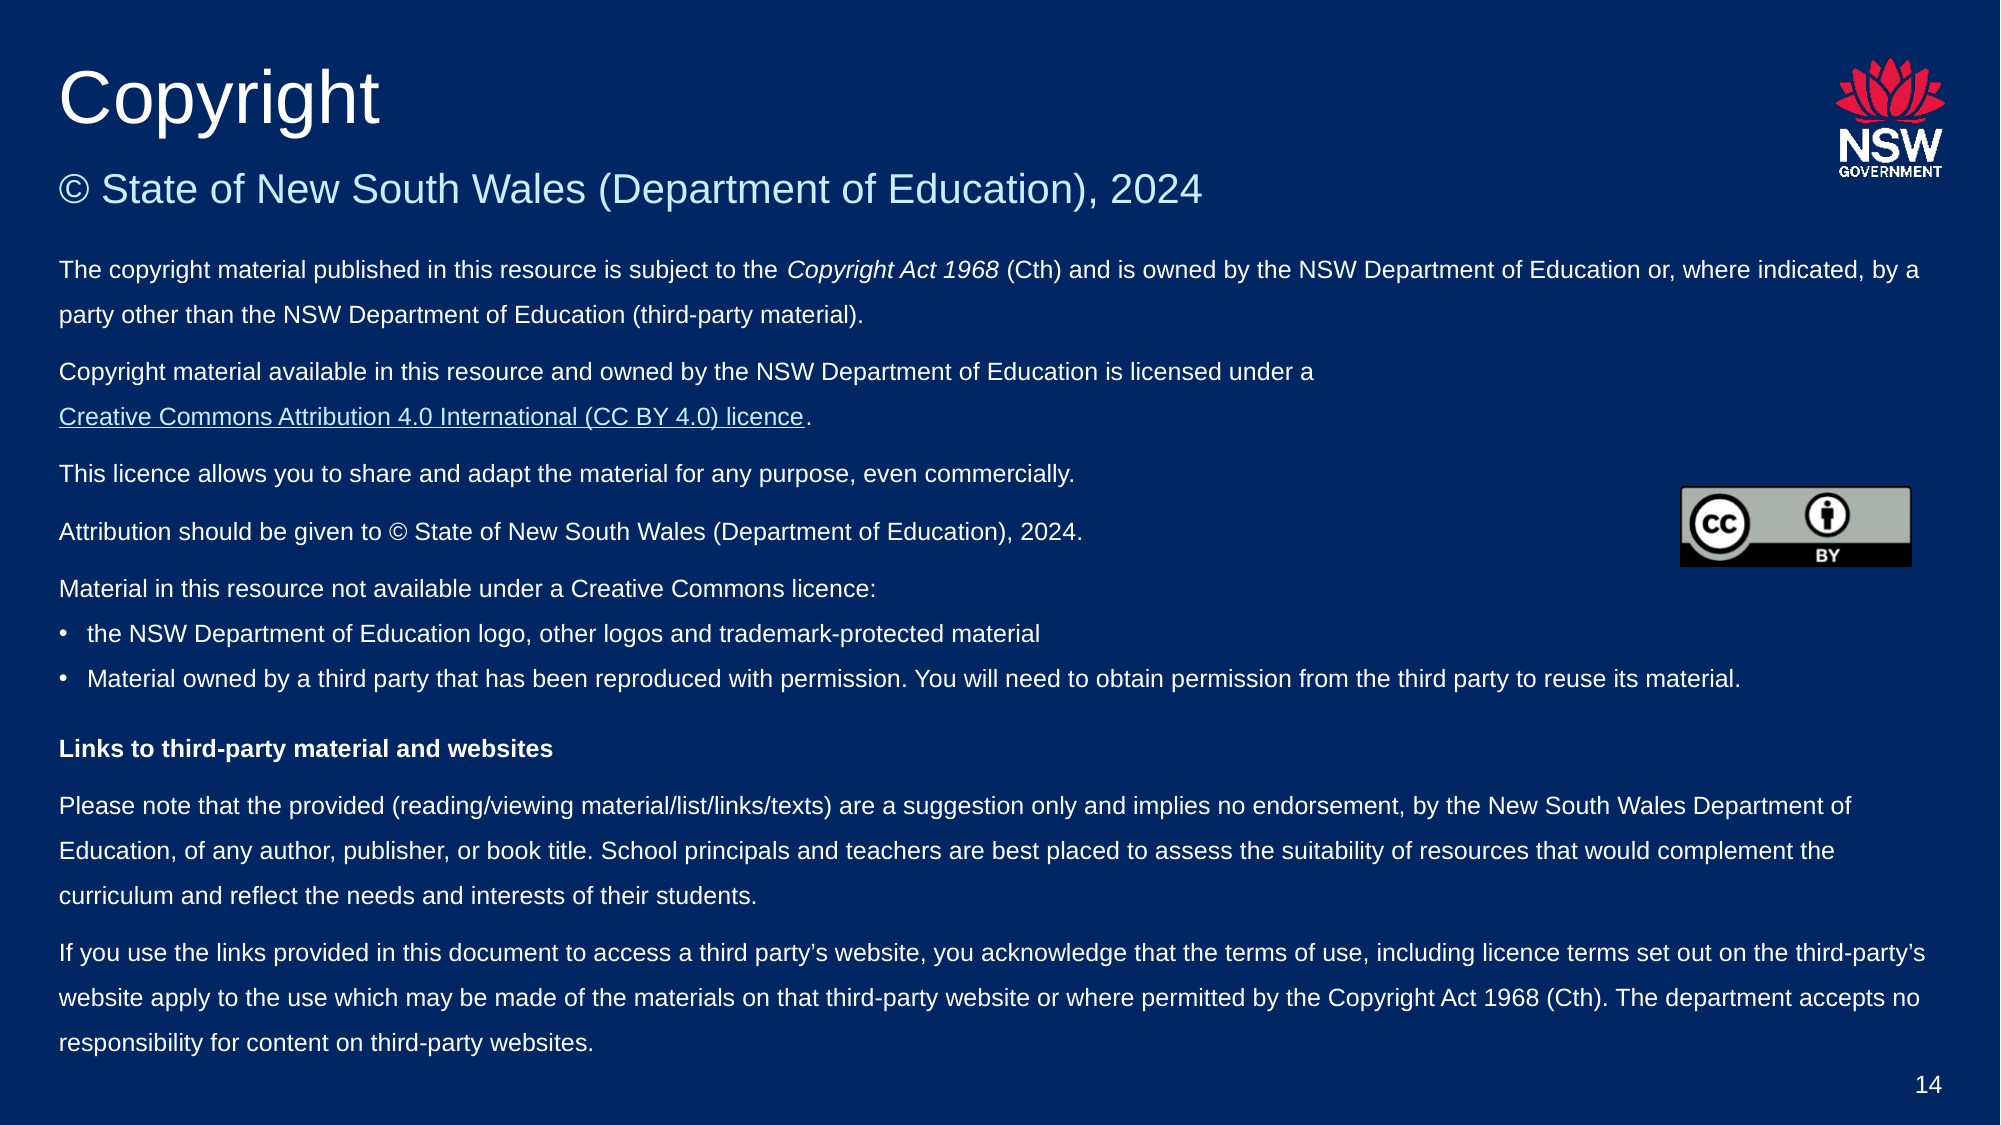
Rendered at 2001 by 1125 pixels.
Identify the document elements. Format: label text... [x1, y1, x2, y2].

picture [1836, 58, 1945, 177]
title Copyright [59, 59, 1713, 148]
text_box The copyright material published in this resource is subject to the Copyright Act 1968 (Cth) and is owned by the NSW Department of Education or, where indicated, by a party other than the NSW Department of Education (third-party material). Copyright material available in this resource and owned by the NSW Department of Education is licensed under a Creative Commons Attribution 4.0 International (CC BY 4.0) licence. This licence allows you to share and adapt the material for any purpose, even commercially. Attribution should be given to © State of New South Wales (Department of Education), 2024. Material in this resource not available under a Creative Commons licence: the NSW Department of Education logo, other logos and trademark-protected material Material owned by a third party that has been reproduced with permission. You will need to obtain permission from the third party to reuse its material. Links to third-party material and websites Please note that the provided (reading/viewing material/list/links/texts) are a suggestion only and implies no endorsement, by the New South Wales Department of Education, of any author, publisher, or book title. School principals and teachers are best placed to assess the suitability of resources that would complement the curriculum and reflect the needs and interests of their students. If you use the links provided in this document to access a third party’s website, you acknowledge that the terms of use, including licence terms set out on the third-party’s website apply to the use which may be made of the materials on that third-party website or where permitted by the Copyright Act 1968 (Cth). The department accepts no responsibility for content on third-party websites. [59, 238, 1943, 1070]
list © State of New South Wales (Department of Education), 2024 [59, 160, 1713, 212]
